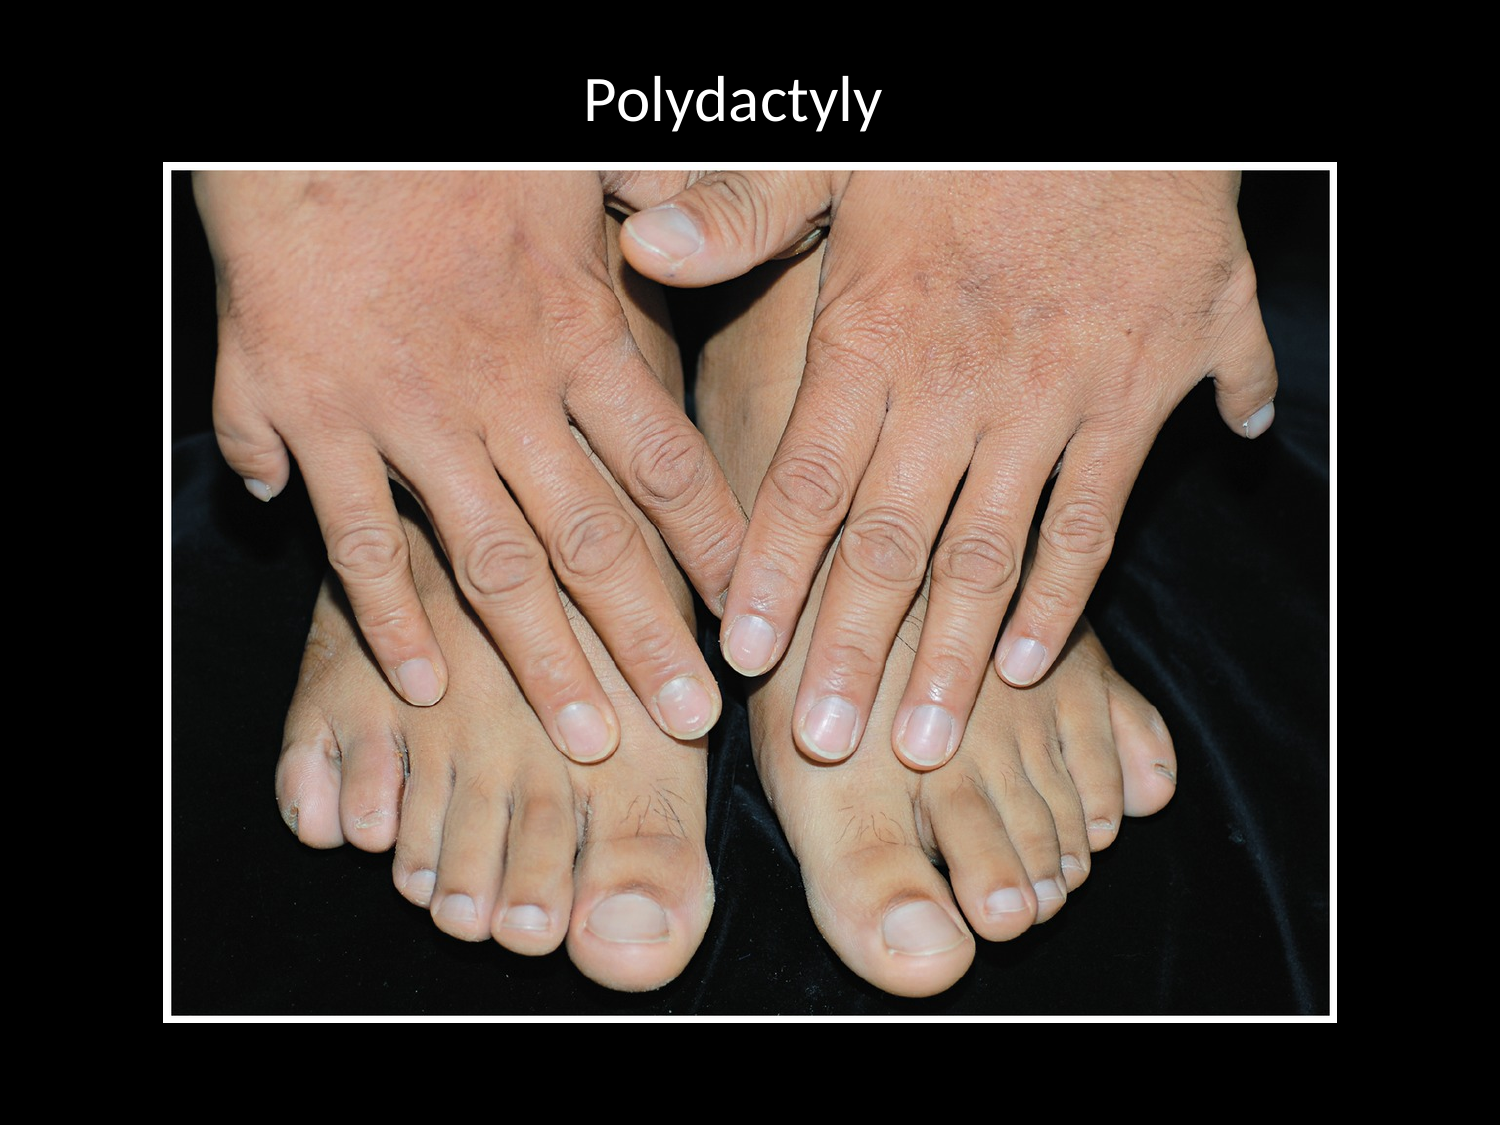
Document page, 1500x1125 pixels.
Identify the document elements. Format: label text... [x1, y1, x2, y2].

title Polydactyly [206, 48, 1262, 143]
picture [163, 162, 1337, 1023]
